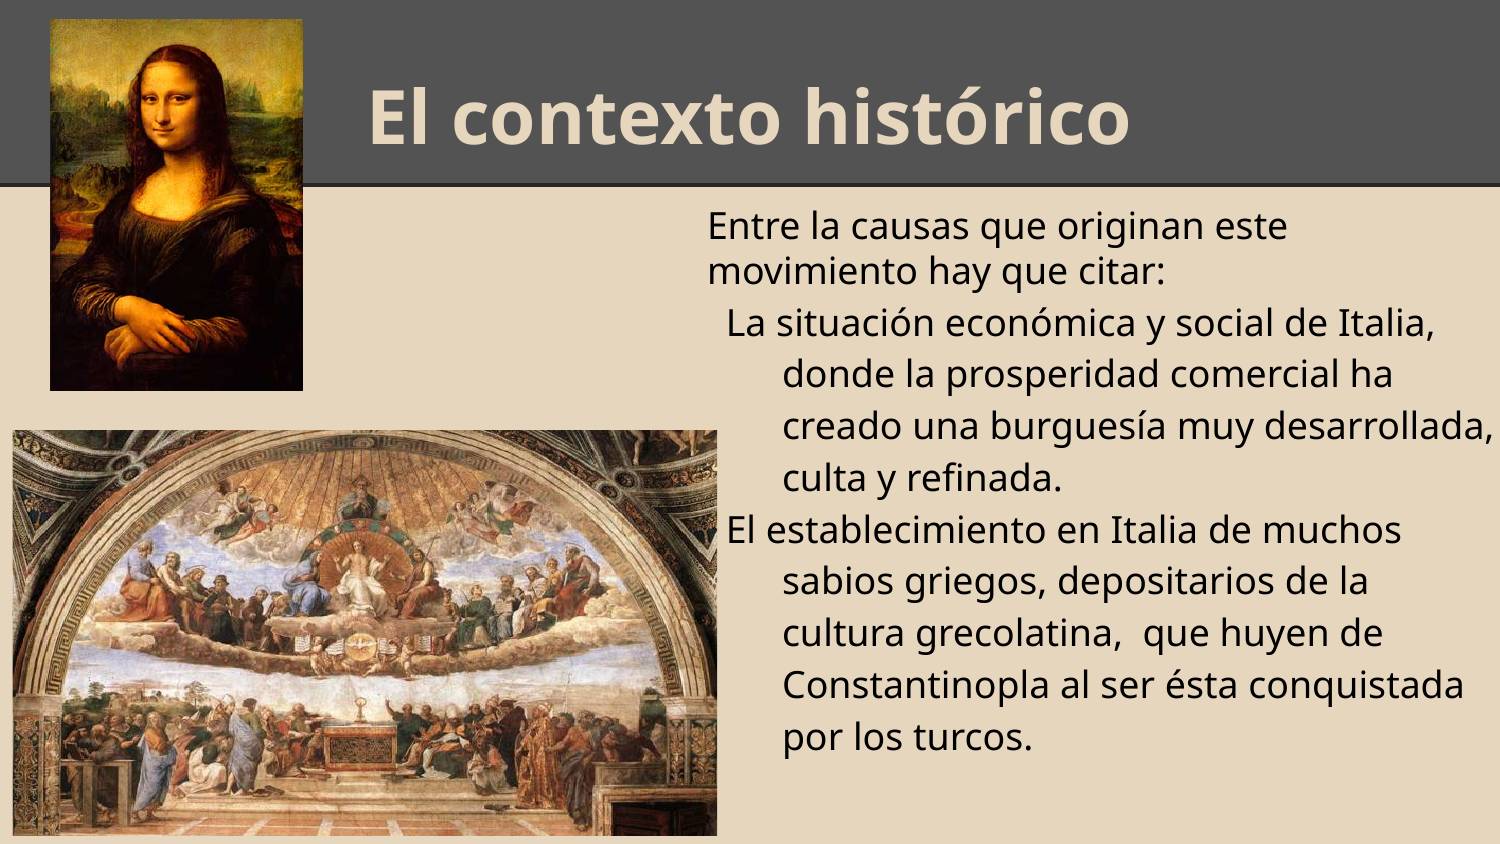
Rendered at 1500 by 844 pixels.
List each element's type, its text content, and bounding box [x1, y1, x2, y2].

picture [12, 429, 718, 836]
title El contexto histórico [308, 33, 1425, 175]
list Entre la causas que originan este movimiento hay que citar: La situación económica y social de Italia, donde la prosperidad comercial ha creado una burguesía muy desarrollada, culta y refinada. El establecimiento en Italia de muchos sabios griegos, depositarios de la cultura grecolatina, que huyen de Constantinopla al ser ésta conquistada por los turcos. [692, 186, 1500, 799]
picture [49, 19, 303, 391]
